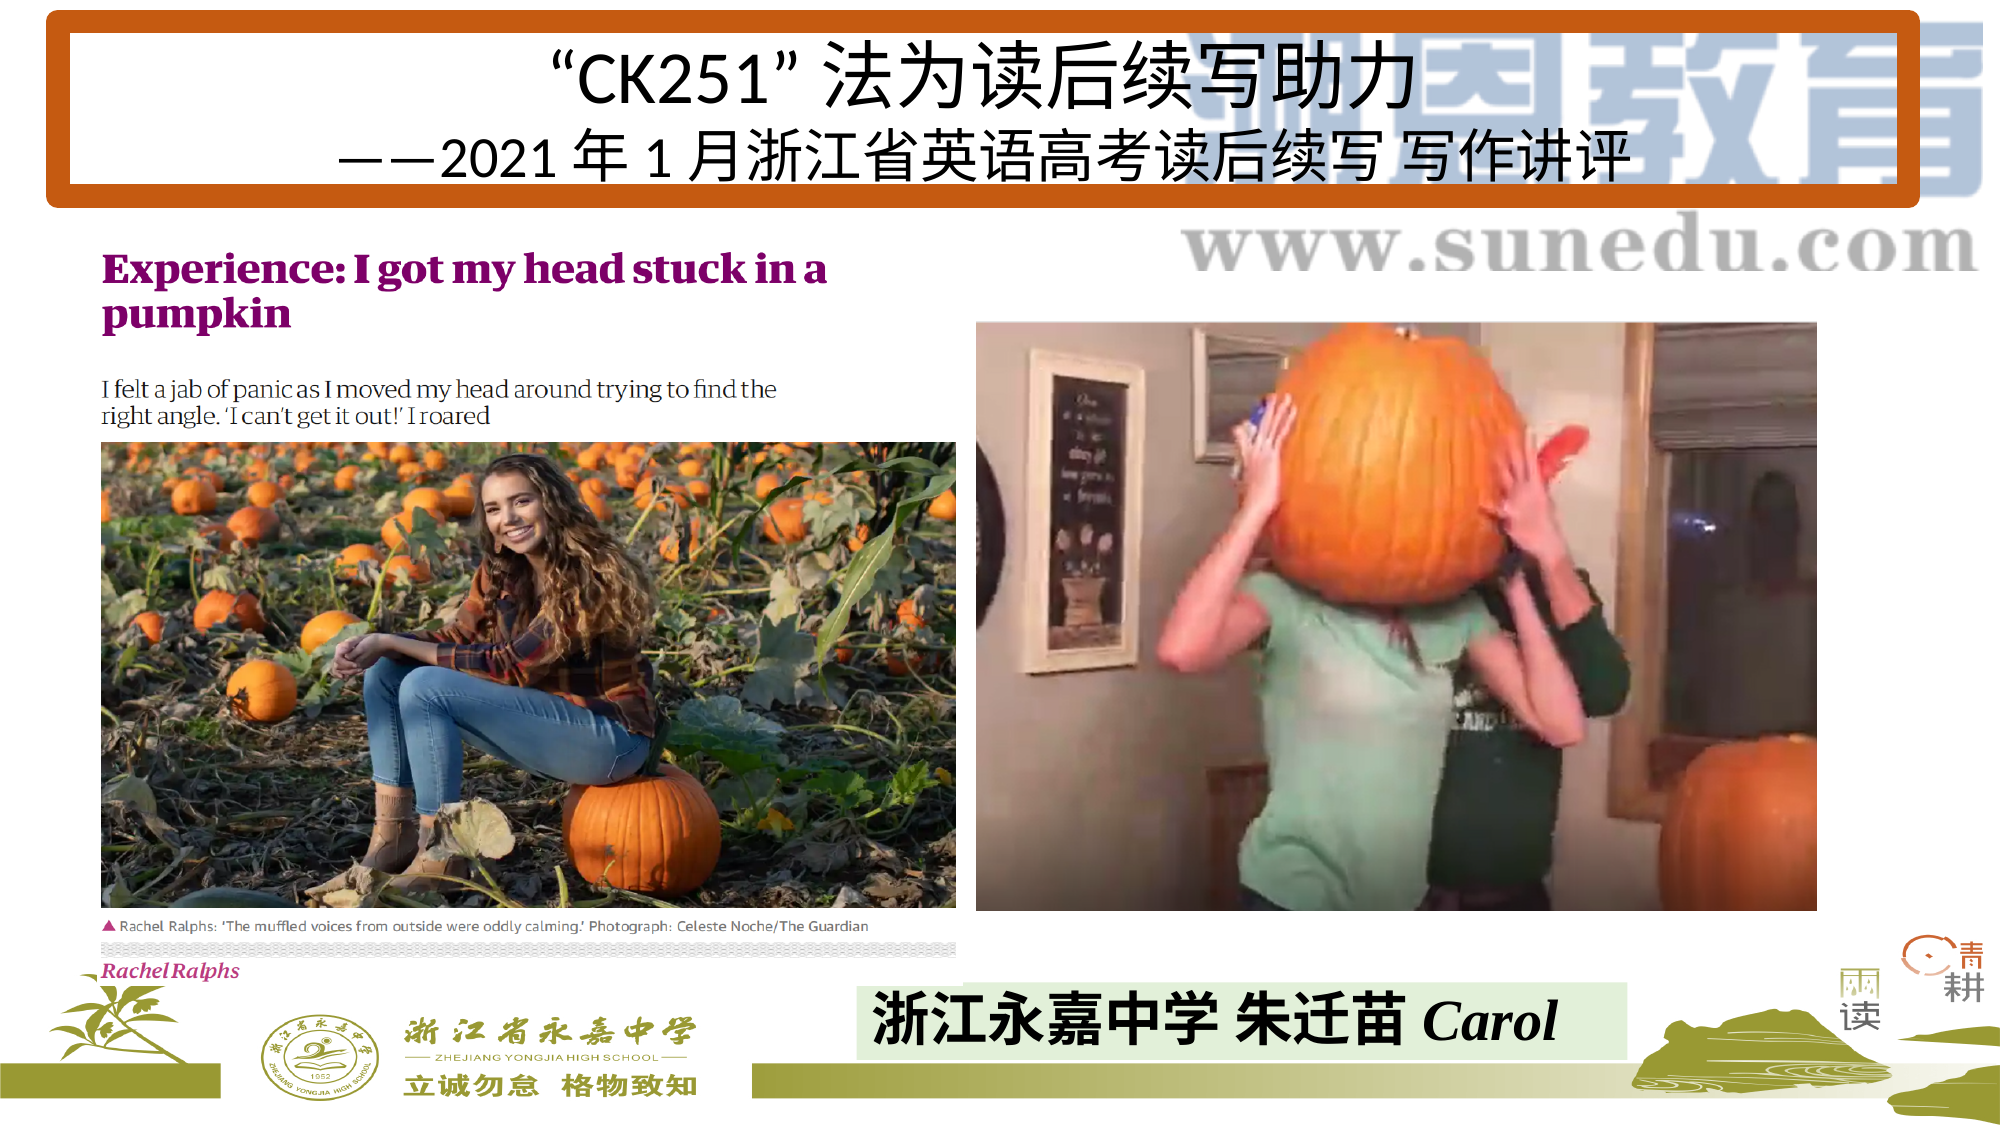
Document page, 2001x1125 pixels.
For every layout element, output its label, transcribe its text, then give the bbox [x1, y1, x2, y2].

picture [0, 246, 2000, 1125]
picture [976, 321, 1817, 911]
text_box “CK251”法为读后续写助力 ——2021年1月浙江省英语高考读后续写 写作讲评 [57, 21, 1909, 197]
picture [1178, 10, 1983, 271]
